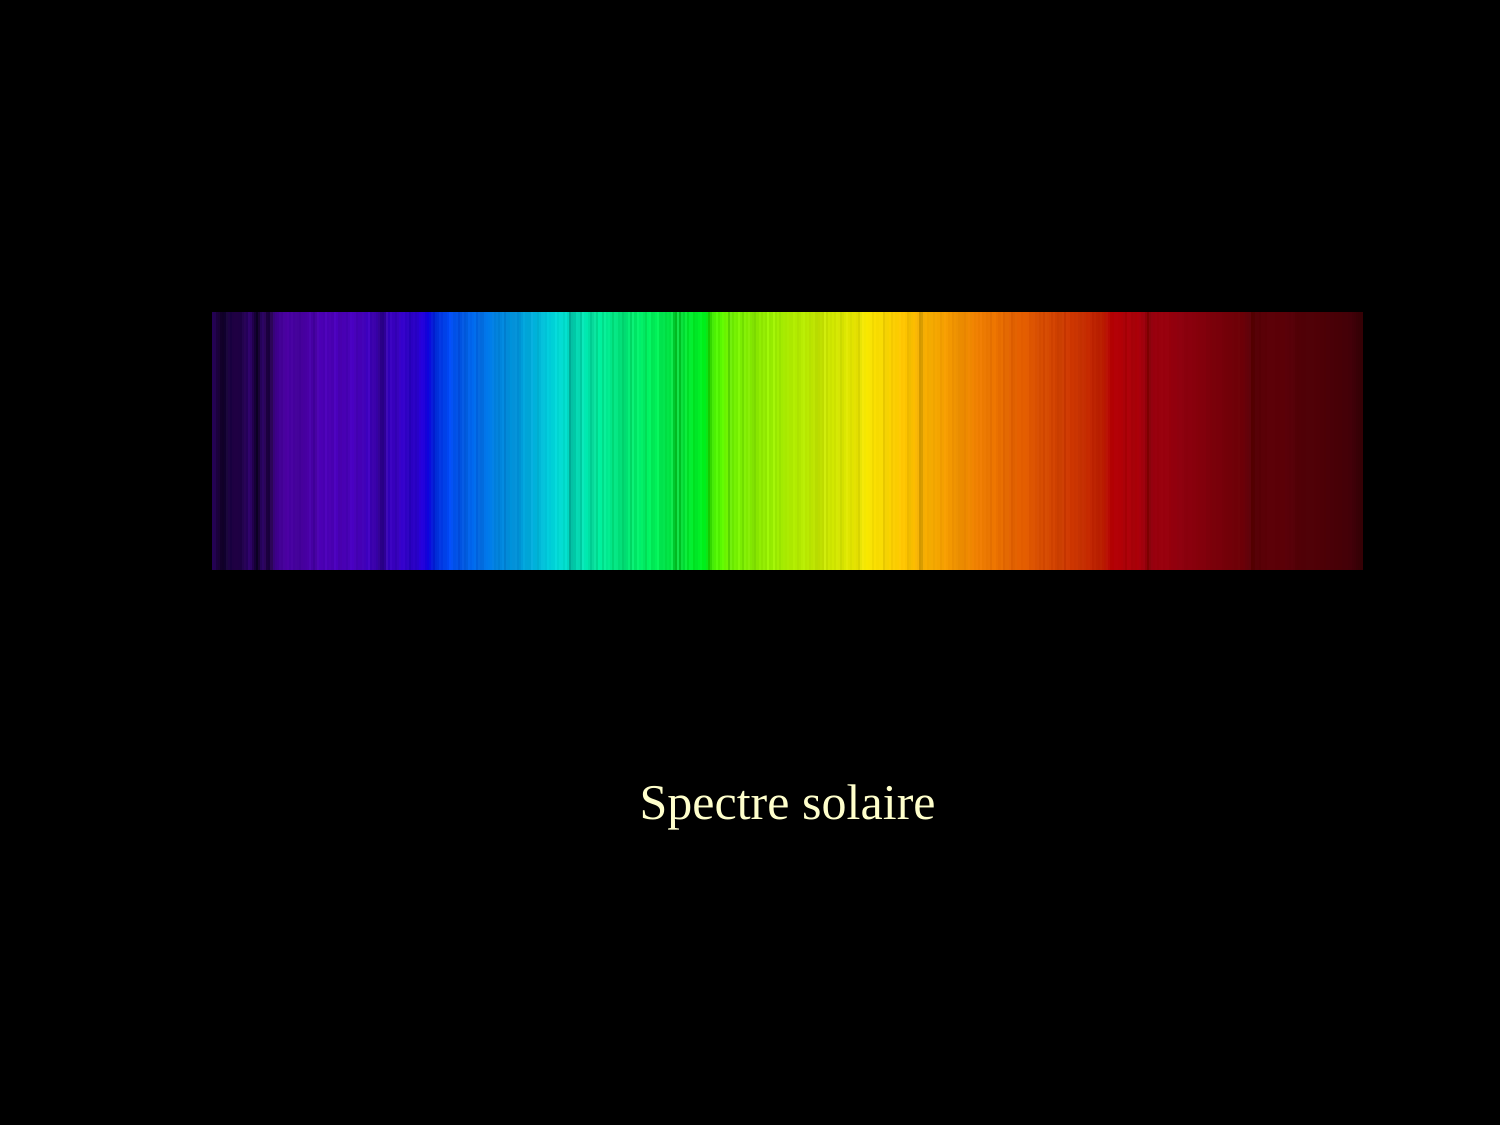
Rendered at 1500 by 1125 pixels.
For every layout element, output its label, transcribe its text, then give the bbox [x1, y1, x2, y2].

picture [536, 312, 1363, 570]
picture [212, 312, 507, 570]
text_box Spectre solaire [624, 762, 951, 838]
